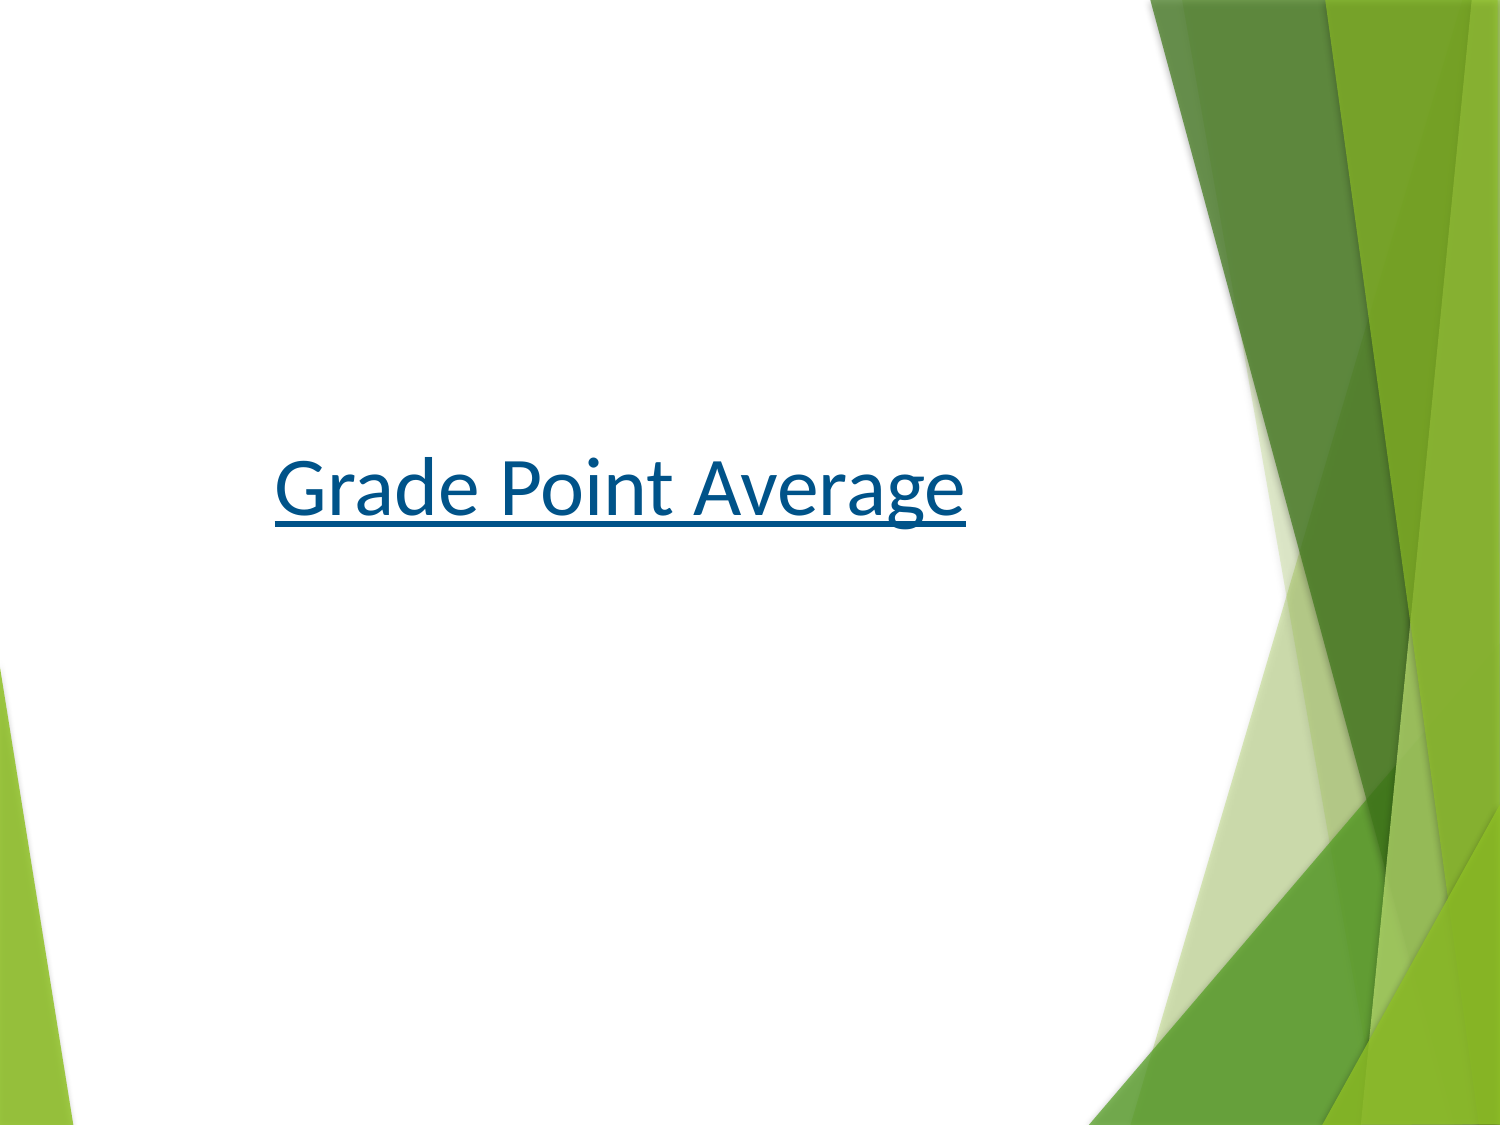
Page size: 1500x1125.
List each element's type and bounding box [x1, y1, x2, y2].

list [99, 354, 1142, 992]
